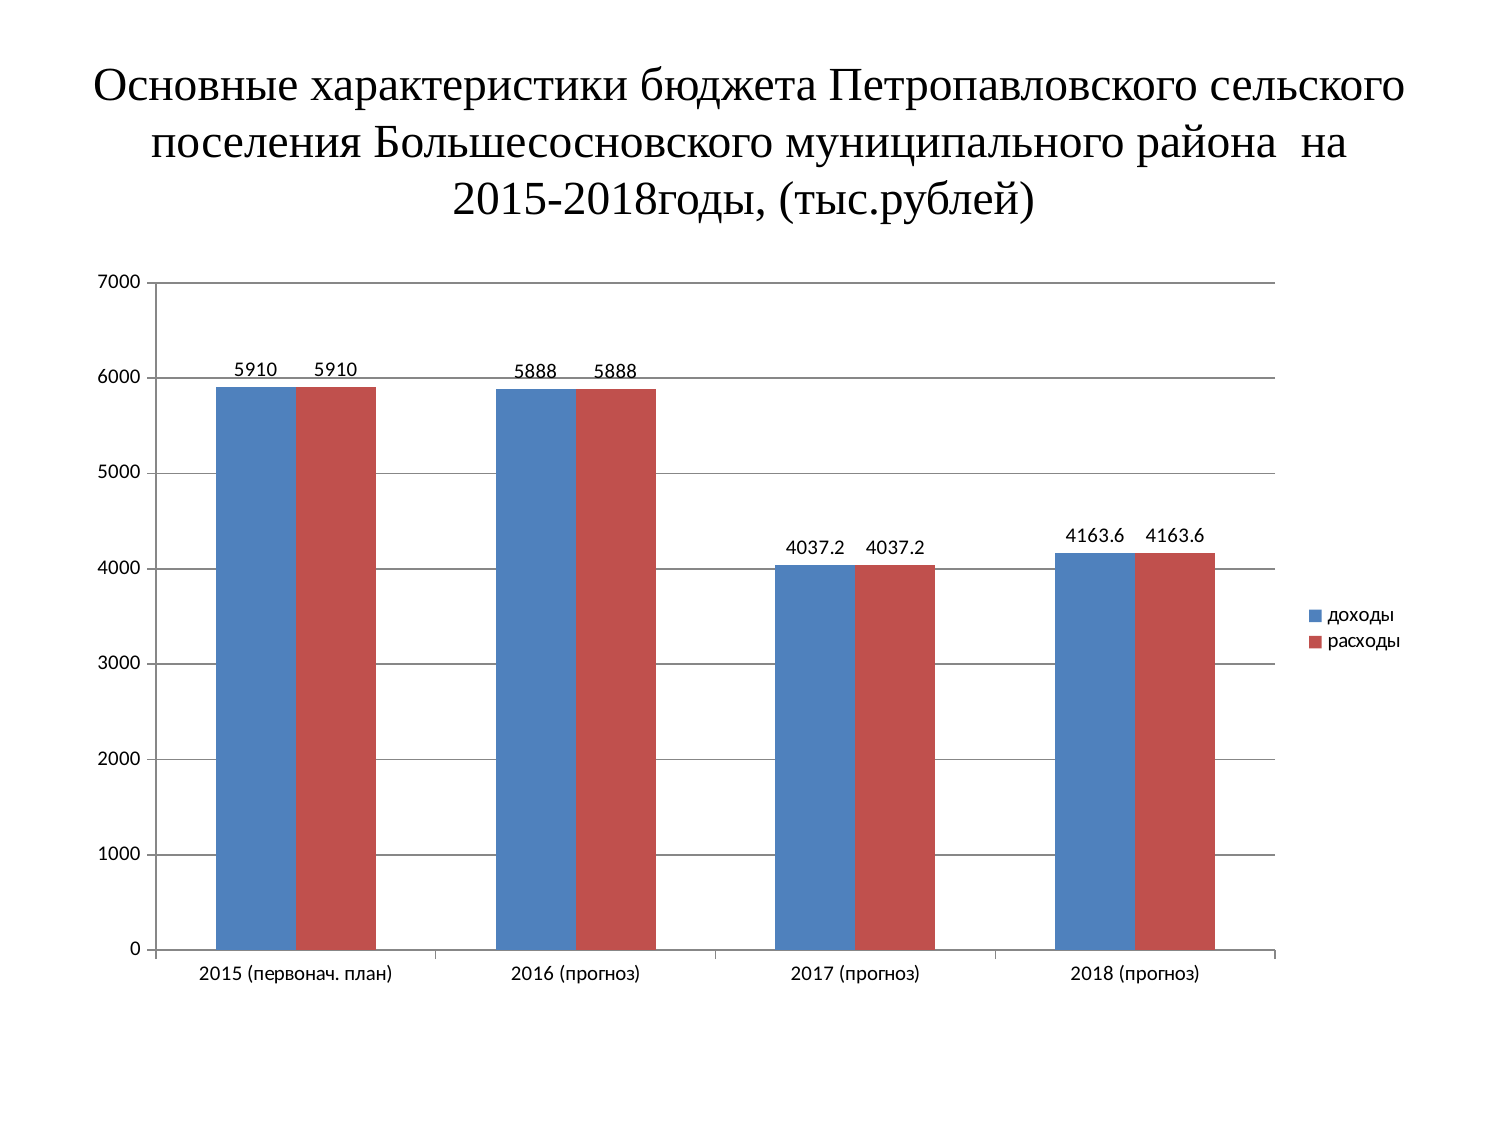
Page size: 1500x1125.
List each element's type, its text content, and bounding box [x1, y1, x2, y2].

chart [70, 257, 1421, 1001]
title Основные характеристики бюджета Петропавловского сельского поселения Большесосновского муниципального района на 2015-2018годы, (тыс.рублей) [75, 45, 1425, 233]
